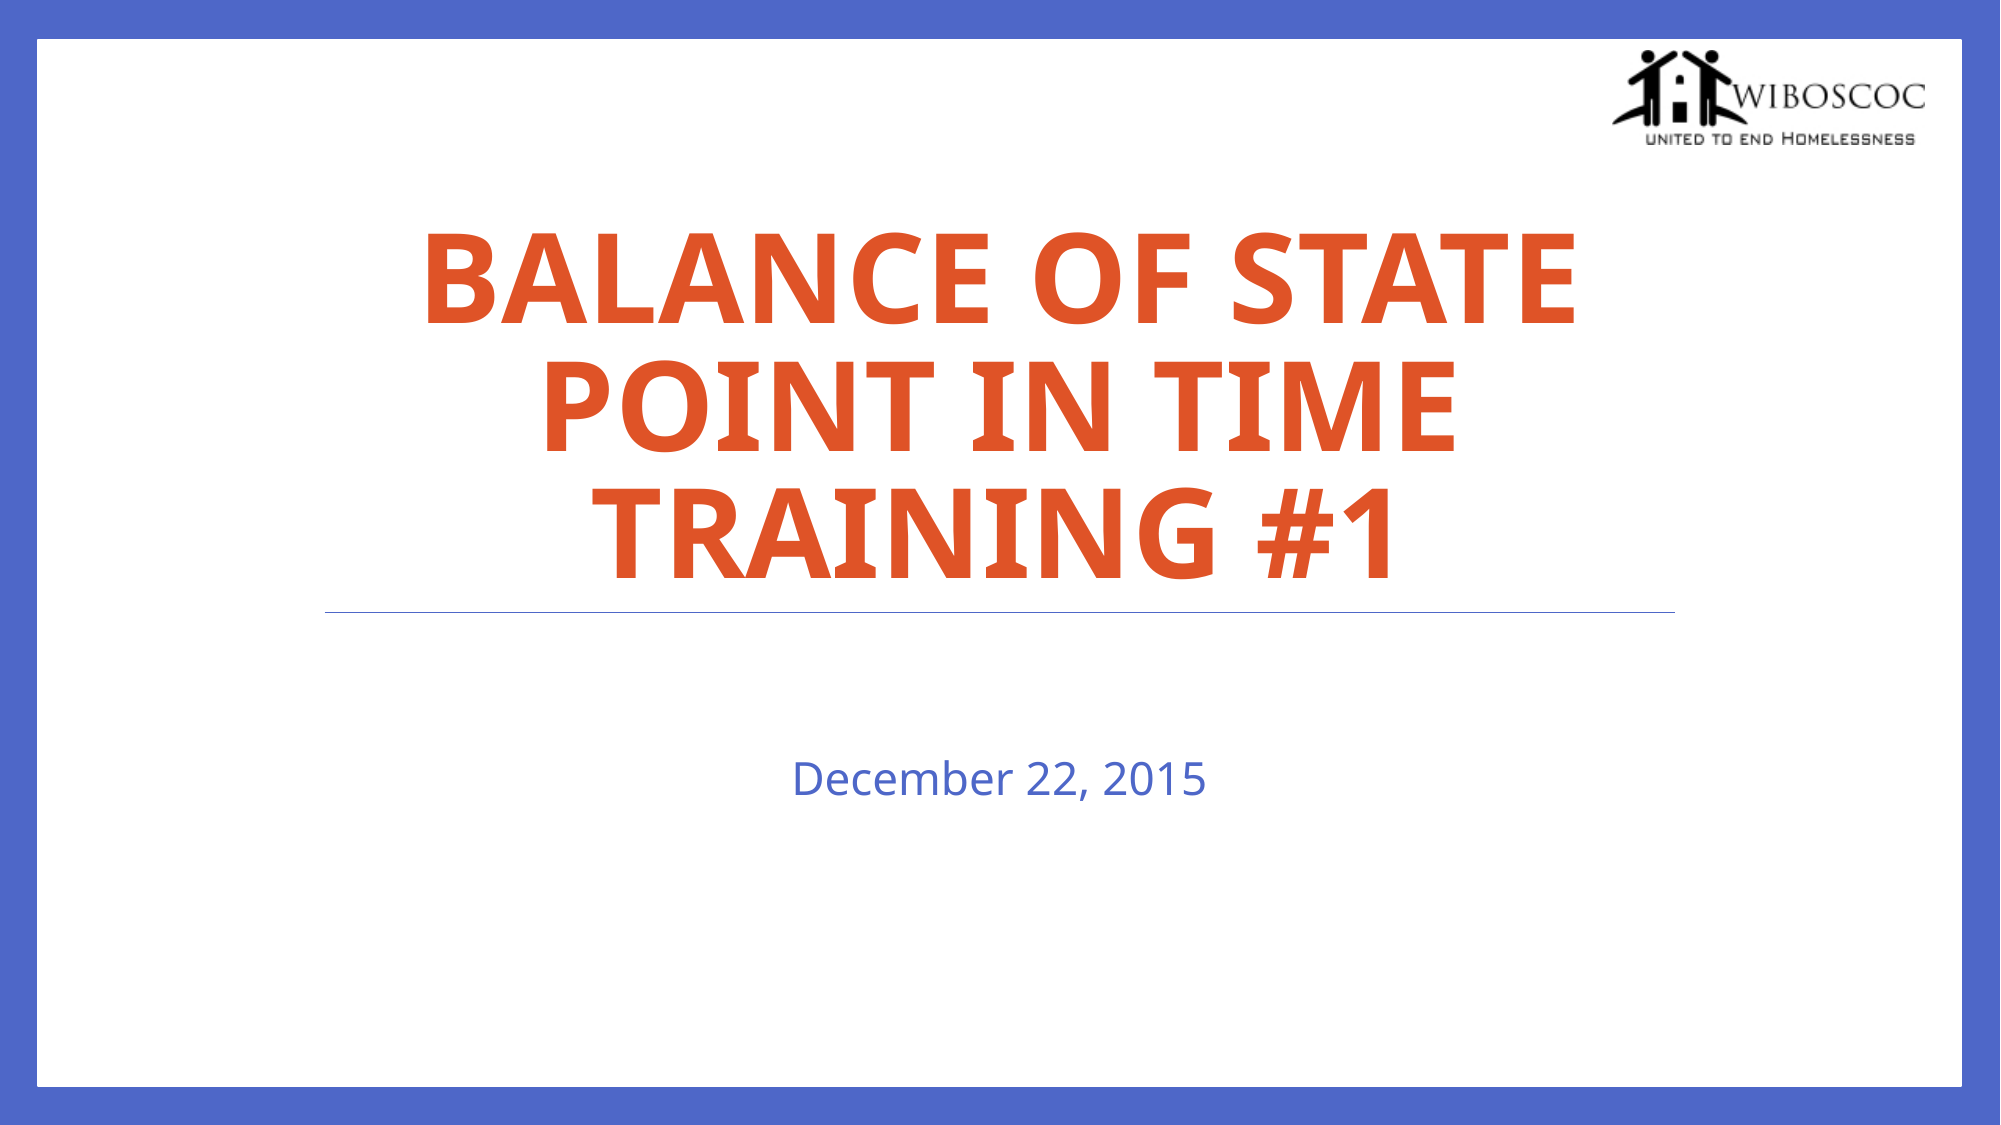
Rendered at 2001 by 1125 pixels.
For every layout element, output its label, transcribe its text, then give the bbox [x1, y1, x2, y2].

picture [1611, 50, 1925, 146]
title Balance of State Point in Time Training #1 [182, 144, 1818, 612]
subtitle December 22, 2015 [280, 748, 1719, 867]
